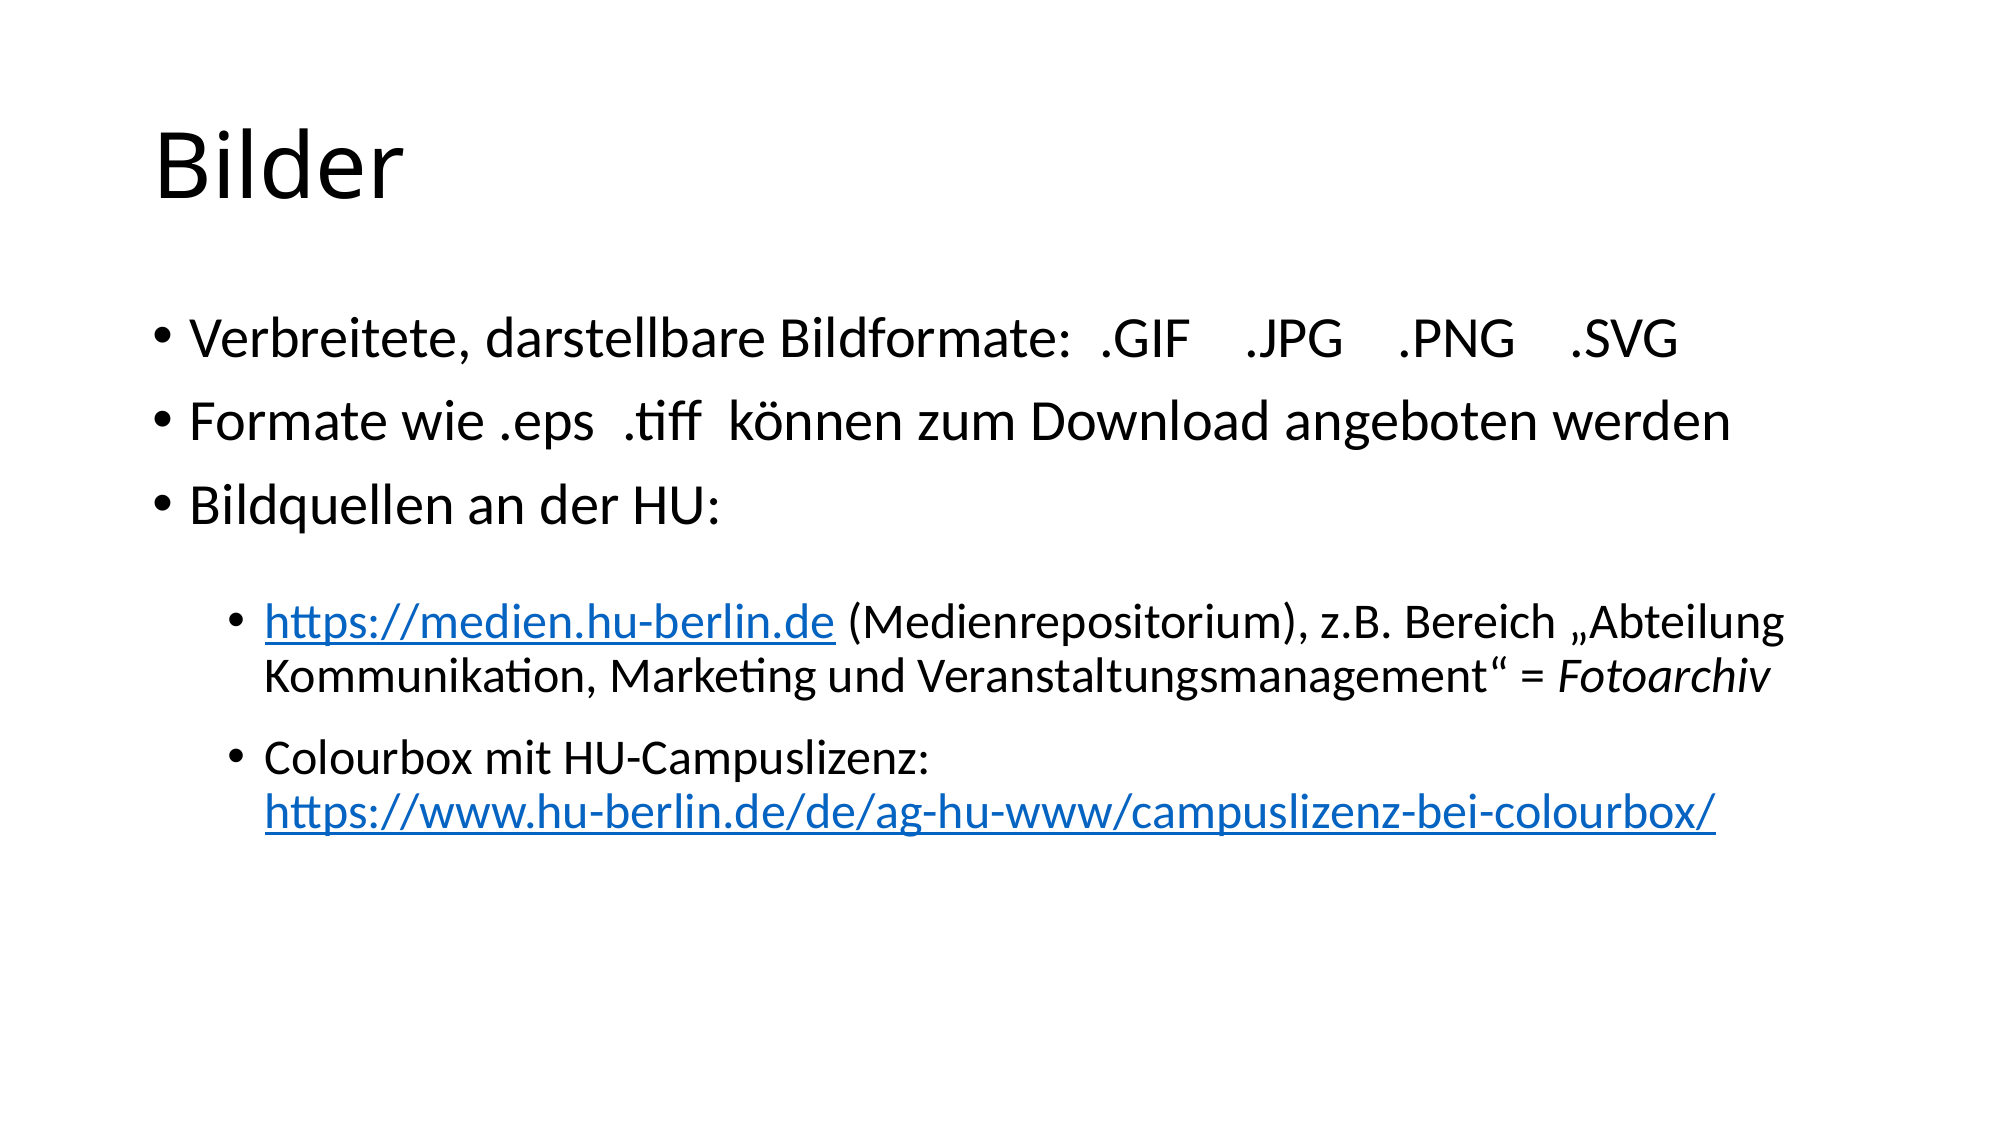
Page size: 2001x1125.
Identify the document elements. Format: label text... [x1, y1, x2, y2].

title Bilder [137, 59, 1863, 278]
list Verbreitete, darstellbare Bildformate: .GIF .JPG .PNG .SVG Formate wie .eps .tiff können zum Download angeboten werden Bildquellen an der HU: https://medien.hu-berlin.de (Medienrepositorium), z.B. Bereich „Abteilung Kommunikation, Marketing und Veranstaltungsmanagement“ = Fotoarchiv Colourbox mit HU-Campuslizenz: https://www.hu-berlin.de/de/ag-hu-www/campuslizenz-bei-colourbox/ [137, 299, 1863, 1014]
